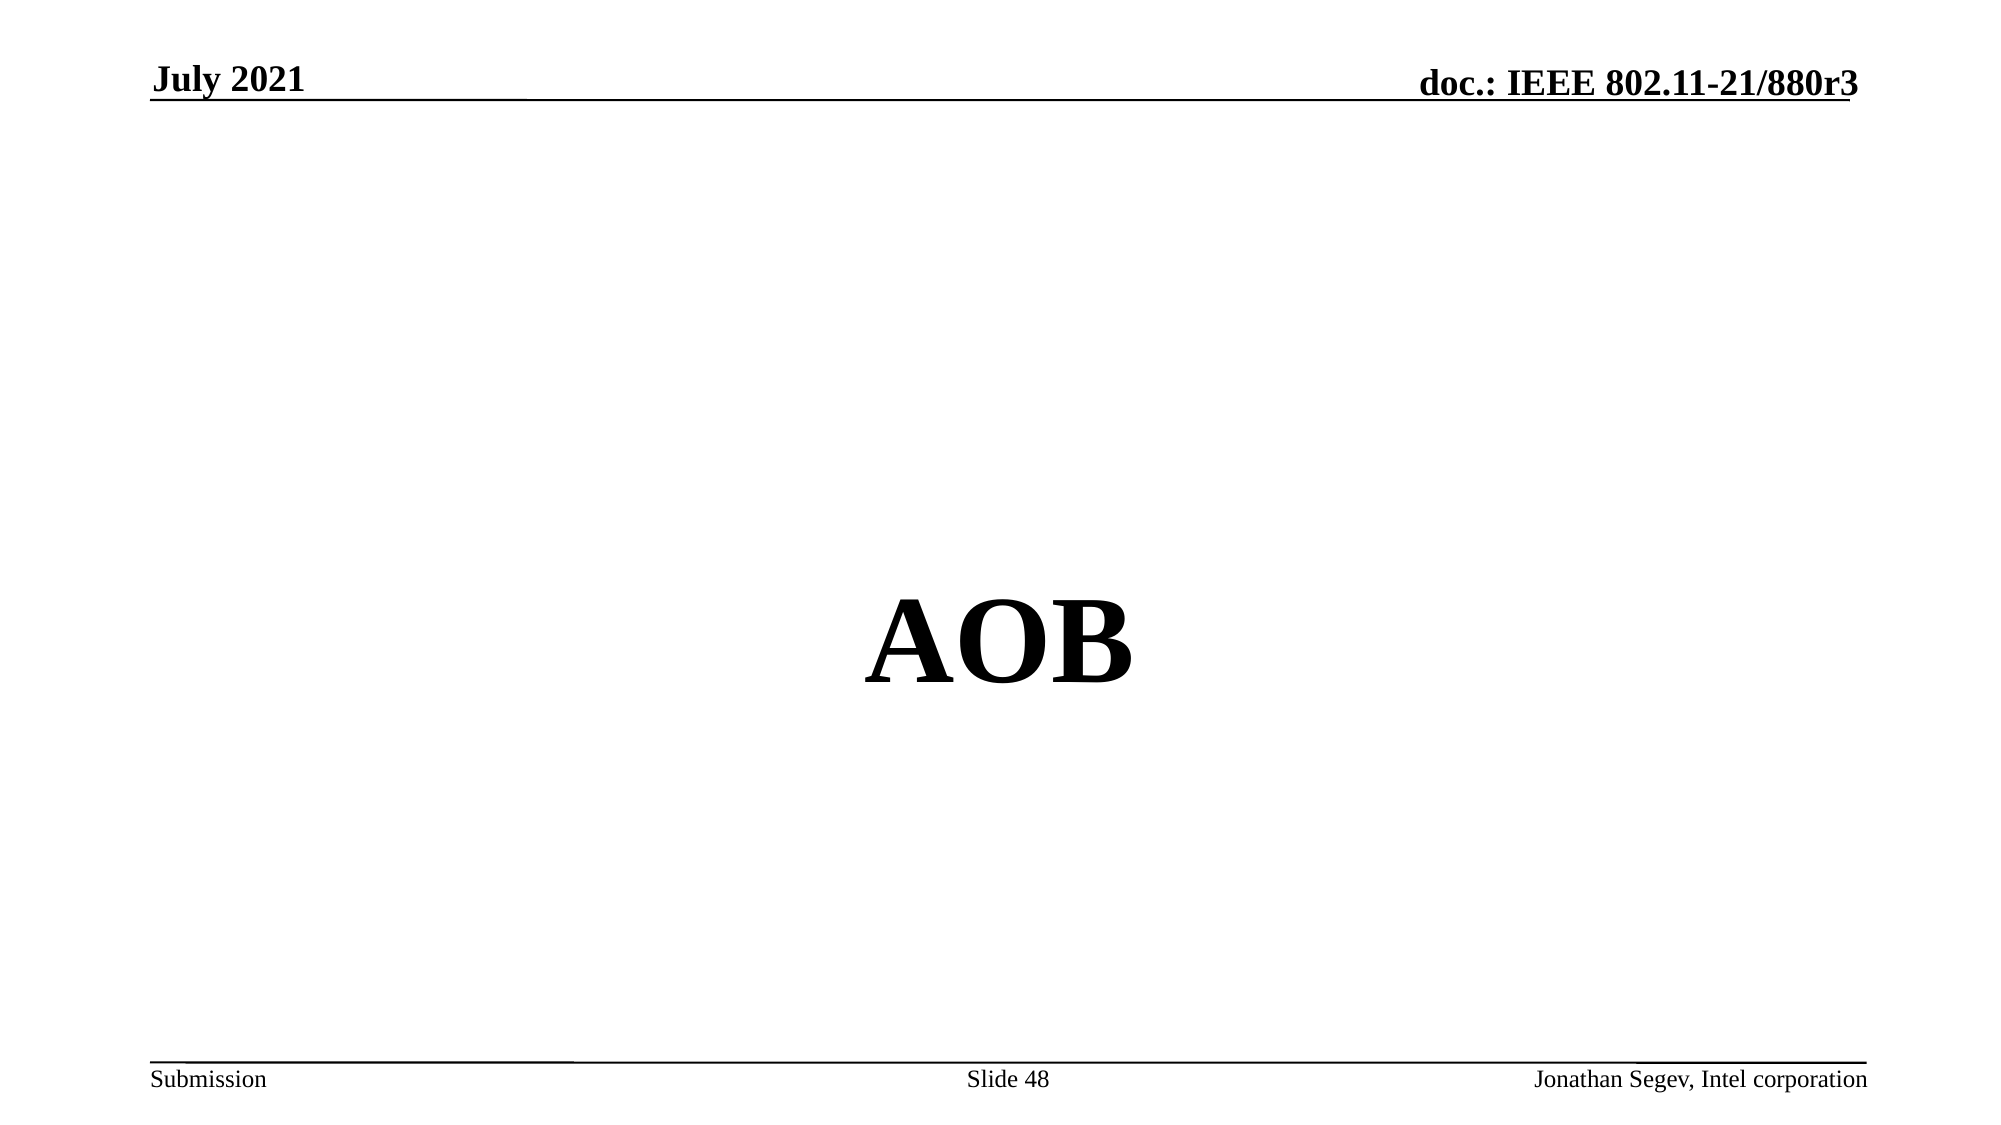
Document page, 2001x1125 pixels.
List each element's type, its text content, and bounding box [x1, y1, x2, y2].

footer Jonathan Segev, Intel corporation [1171, 1061, 1869, 1093]
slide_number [152, 54, 563, 100]
slide_number Slide 48 [950, 1061, 1067, 1123]
list AOB [149, 324, 1850, 1000]
